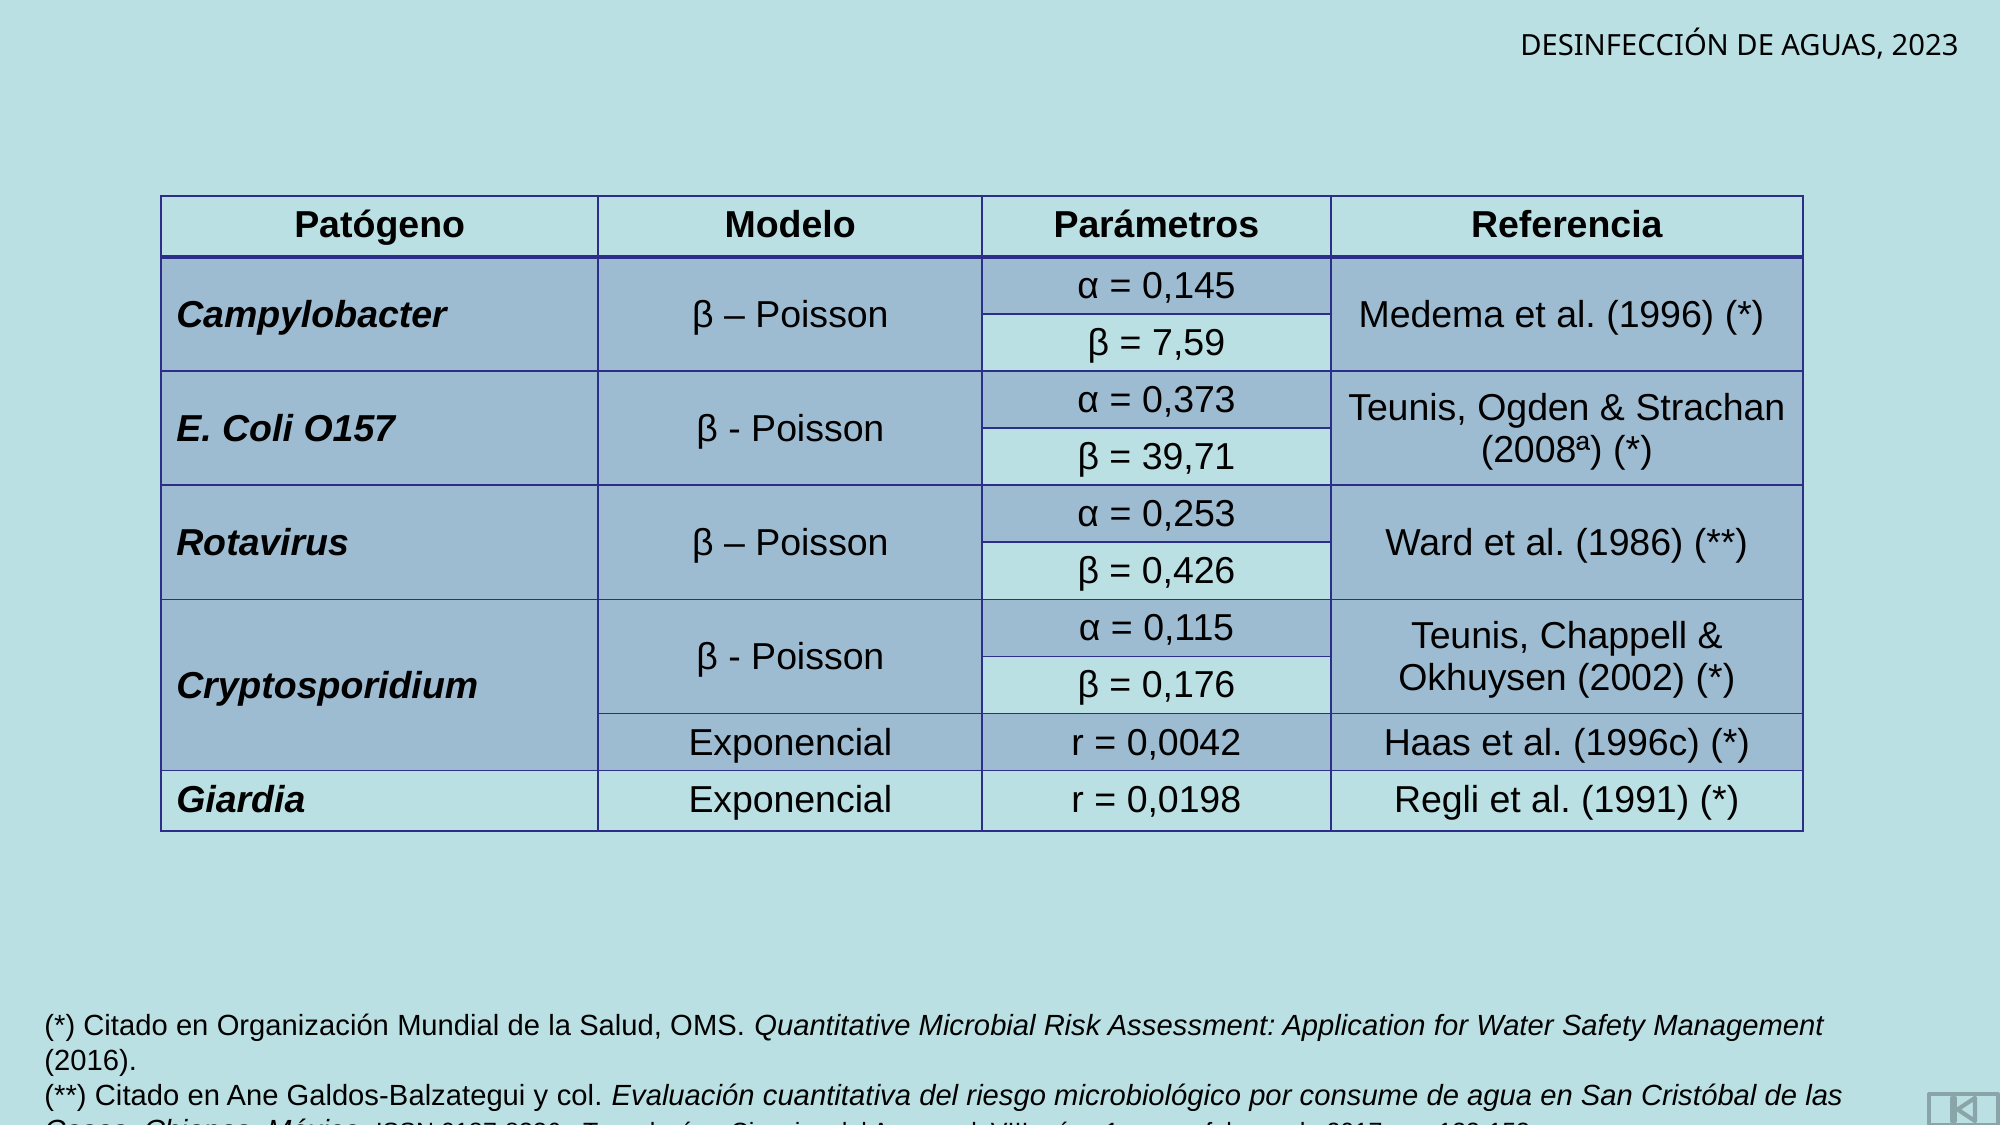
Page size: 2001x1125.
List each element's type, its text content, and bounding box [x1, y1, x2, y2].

text_box (*) Citado en Organización Mundial de la Salud, OMS. Quantitative Microbial Risk Assessment: Application for Water Safety Management (2016). (**) Citado en Ane Galdos-Balzategui y col. Evaluación cuantitativa del riesgo microbiológico por consume de agua en San Cristóbal de las Casas, Chiapas, México. ISSN 0187-8336 • Tecnología y Ciencias del Agua, vol. VIII, núm. 1, enero-febrero de 2017, pp. 133-153 [29, 999, 1935, 1125]
table_cell Exponencial [599, 714, 981, 770]
table_cell β - Poisson [599, 372, 981, 484]
table_header Referencia [1332, 197, 1802, 255]
table_cell α = 0,373 [983, 372, 1330, 427]
table_cell Ward et al. (1986) (**) [1332, 486, 1802, 599]
table_cell Haas et al. (1996c) (*) [1332, 714, 1802, 770]
table_cell Campylobacter [162, 259, 597, 370]
table_cell β = 7,59 [983, 315, 1330, 370]
table_cell β = 0,426 [983, 543, 1330, 599]
table_cell α = 0,115 [983, 600, 1330, 656]
table_cell α = 0,253 [983, 486, 1330, 541]
table_cell Medema et al. (1996) (*) [1332, 259, 1802, 370]
table_cell E. Coli O157 [162, 372, 597, 484]
table_cell β - Poisson [599, 600, 981, 713]
table_cell Cryptosporidium [162, 600, 597, 770]
table_header Patógeno [162, 197, 597, 255]
table_cell Rotavirus [162, 486, 597, 599]
table_cell Teunis, Chappell & Okhuysen (2002) (*) [1332, 600, 1802, 713]
table_cell β – Poisson [599, 259, 981, 370]
table_header Parámetros [983, 197, 1330, 255]
table_cell r = 0,0198 [983, 771, 1330, 830]
table_cell β = 0,176 [983, 657, 1330, 713]
table_cell α = 0,145 [983, 259, 1330, 313]
table_cell Teunis, Ogden & Strachan (2008ª) (*) [1332, 372, 1802, 484]
table_cell Exponencial [599, 771, 981, 830]
table_cell r = 0,0042 [983, 714, 1330, 770]
table_cell Giardia [162, 771, 597, 830]
table_cell β – Poisson [599, 486, 981, 599]
table_cell Regli et al. (1991) (*) [1332, 771, 1802, 830]
table_cell β = 39,71 [983, 429, 1330, 484]
table_header Modelo [599, 197, 981, 255]
